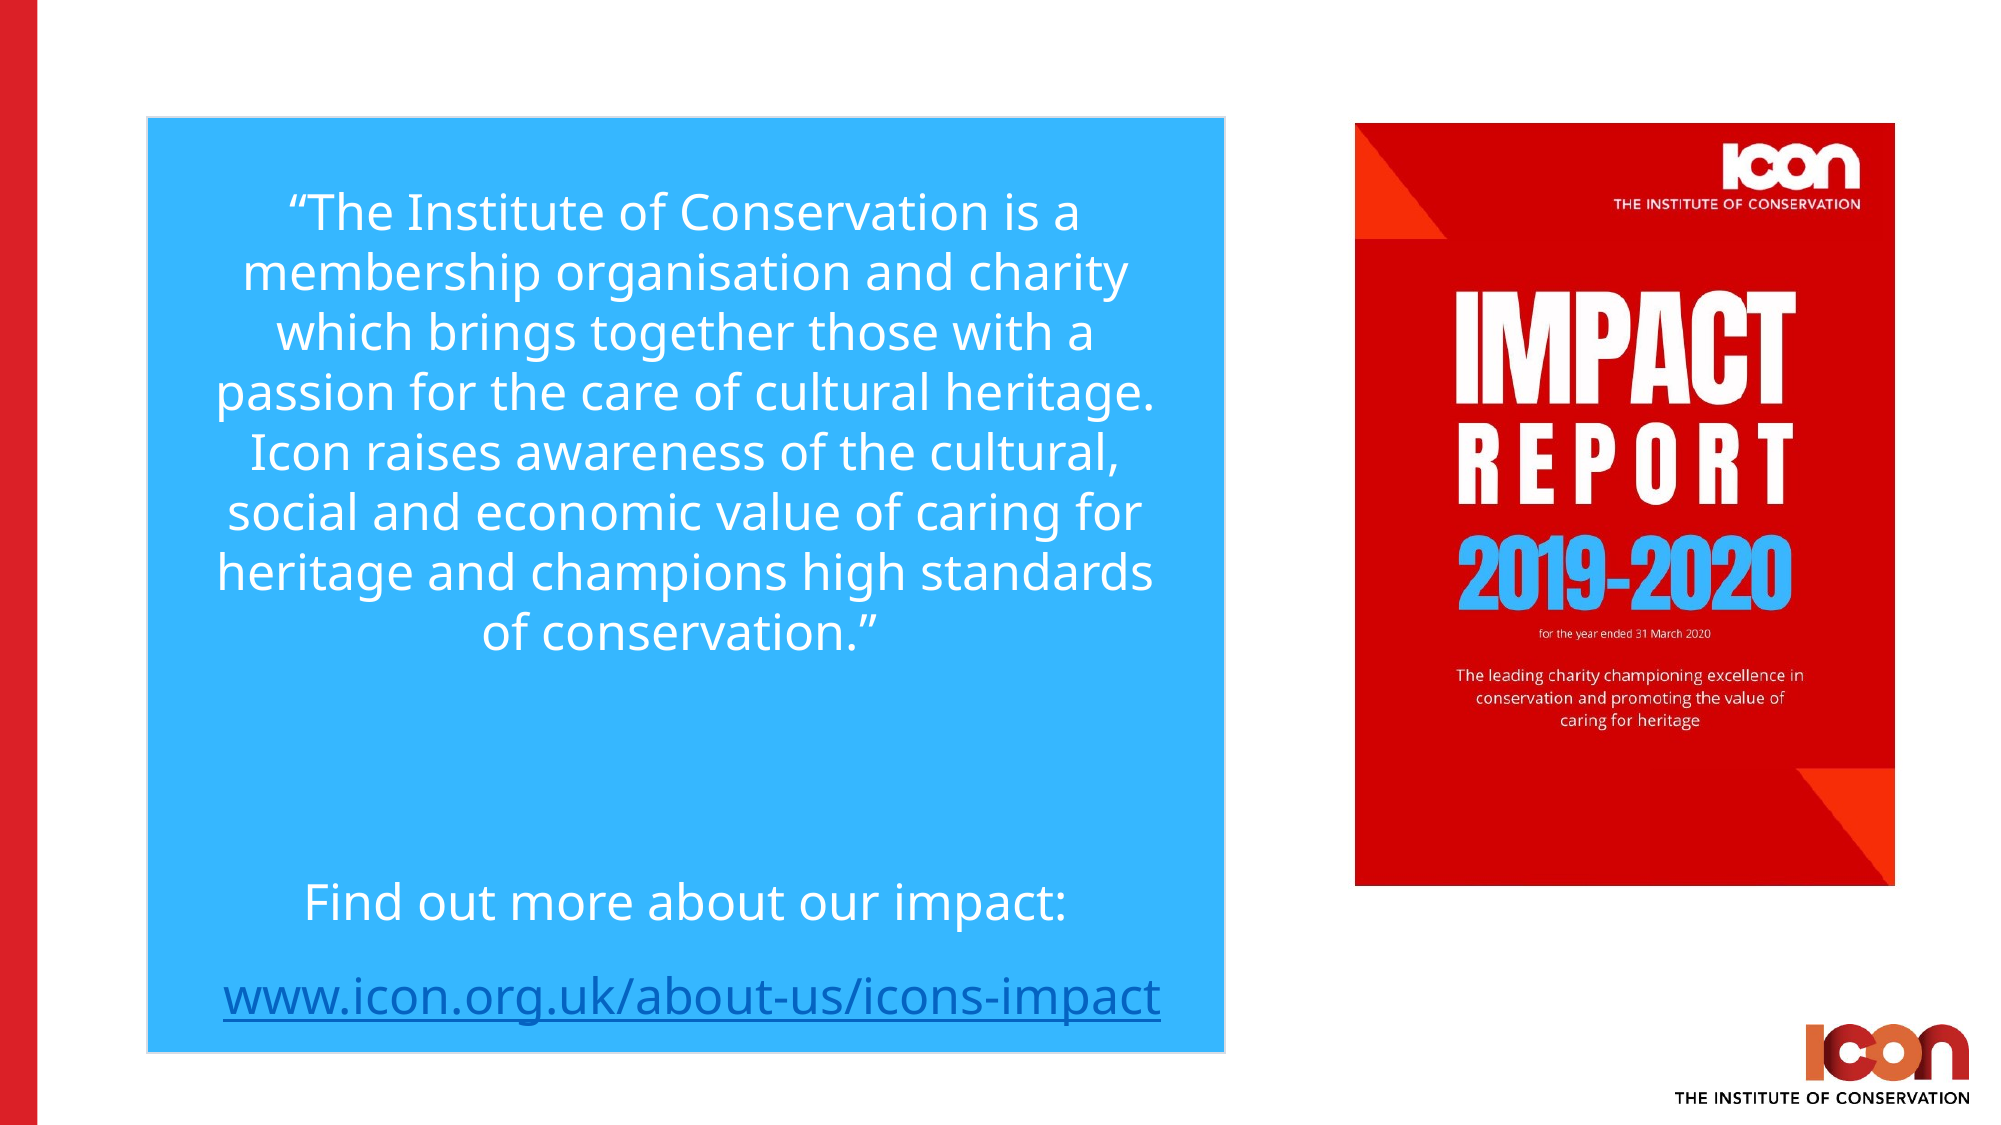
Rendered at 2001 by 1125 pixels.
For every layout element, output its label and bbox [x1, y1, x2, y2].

picture [1348, 117, 1903, 891]
text_box [146, 117, 1225, 1054]
text_box [0, 0, 38, 1125]
picture [1675, 1024, 1969, 1104]
